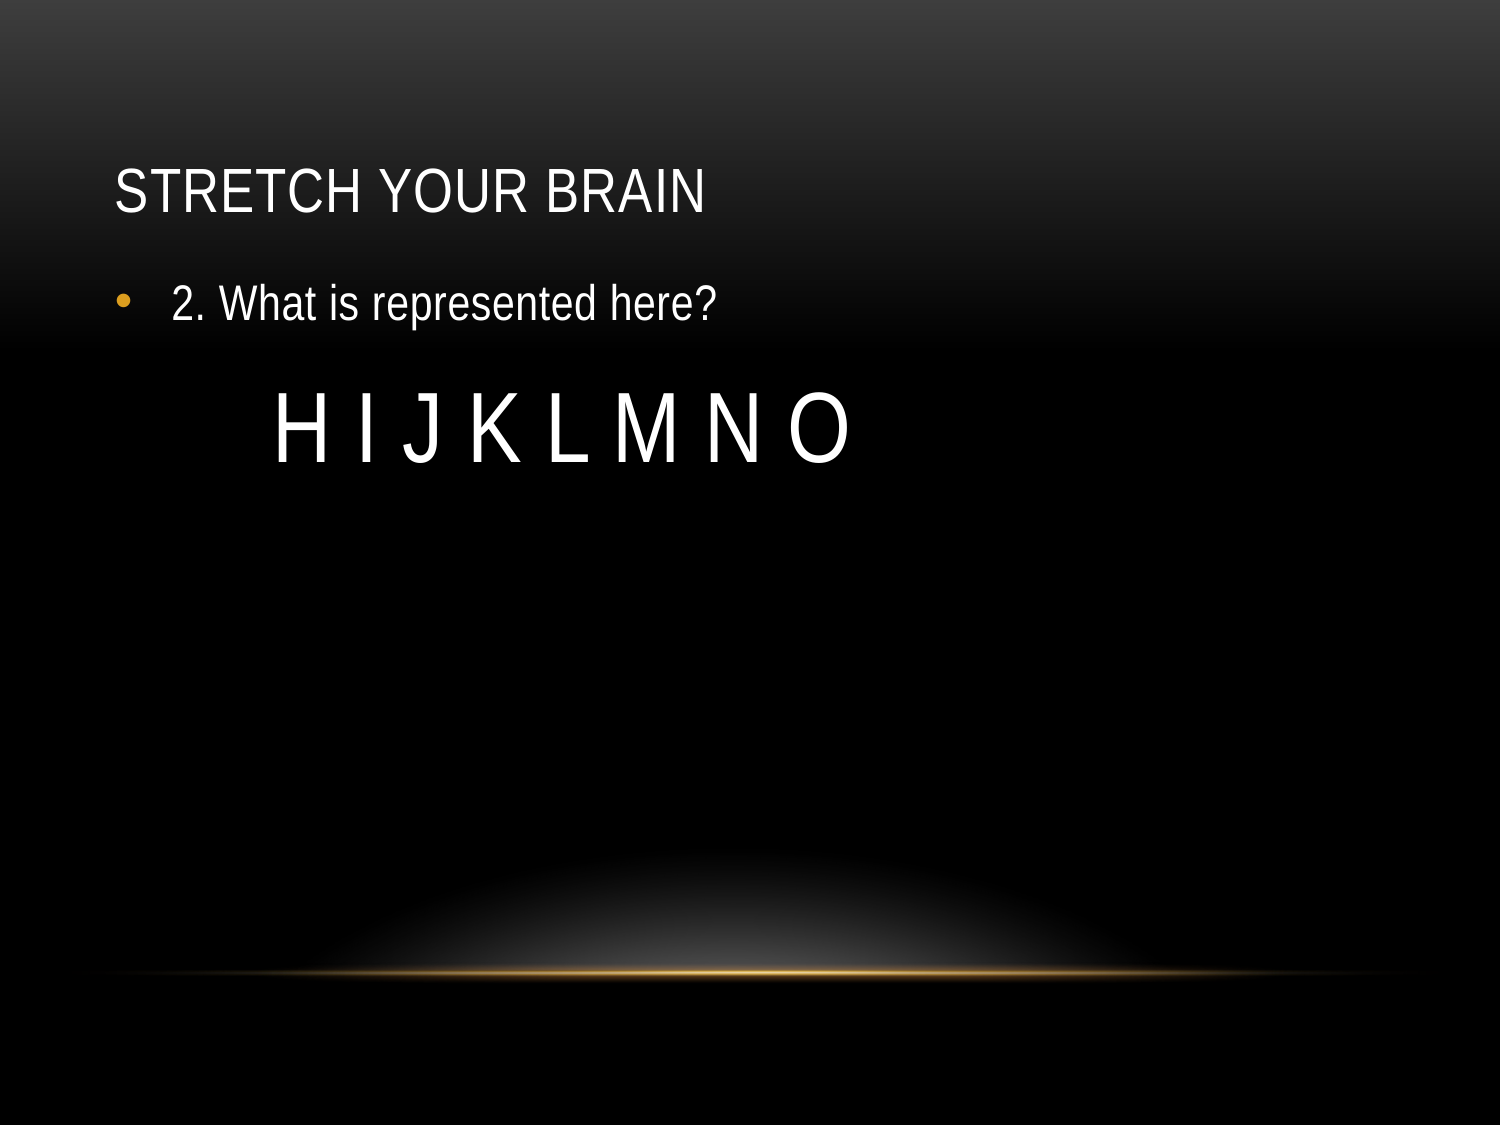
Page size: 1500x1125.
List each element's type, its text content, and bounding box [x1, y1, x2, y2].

list 2. What is represented here? H I J K L M N O [99, 262, 1400, 938]
picture [0, 0, 1500, 1125]
title Stretch your brain [99, 45, 1400, 233]
